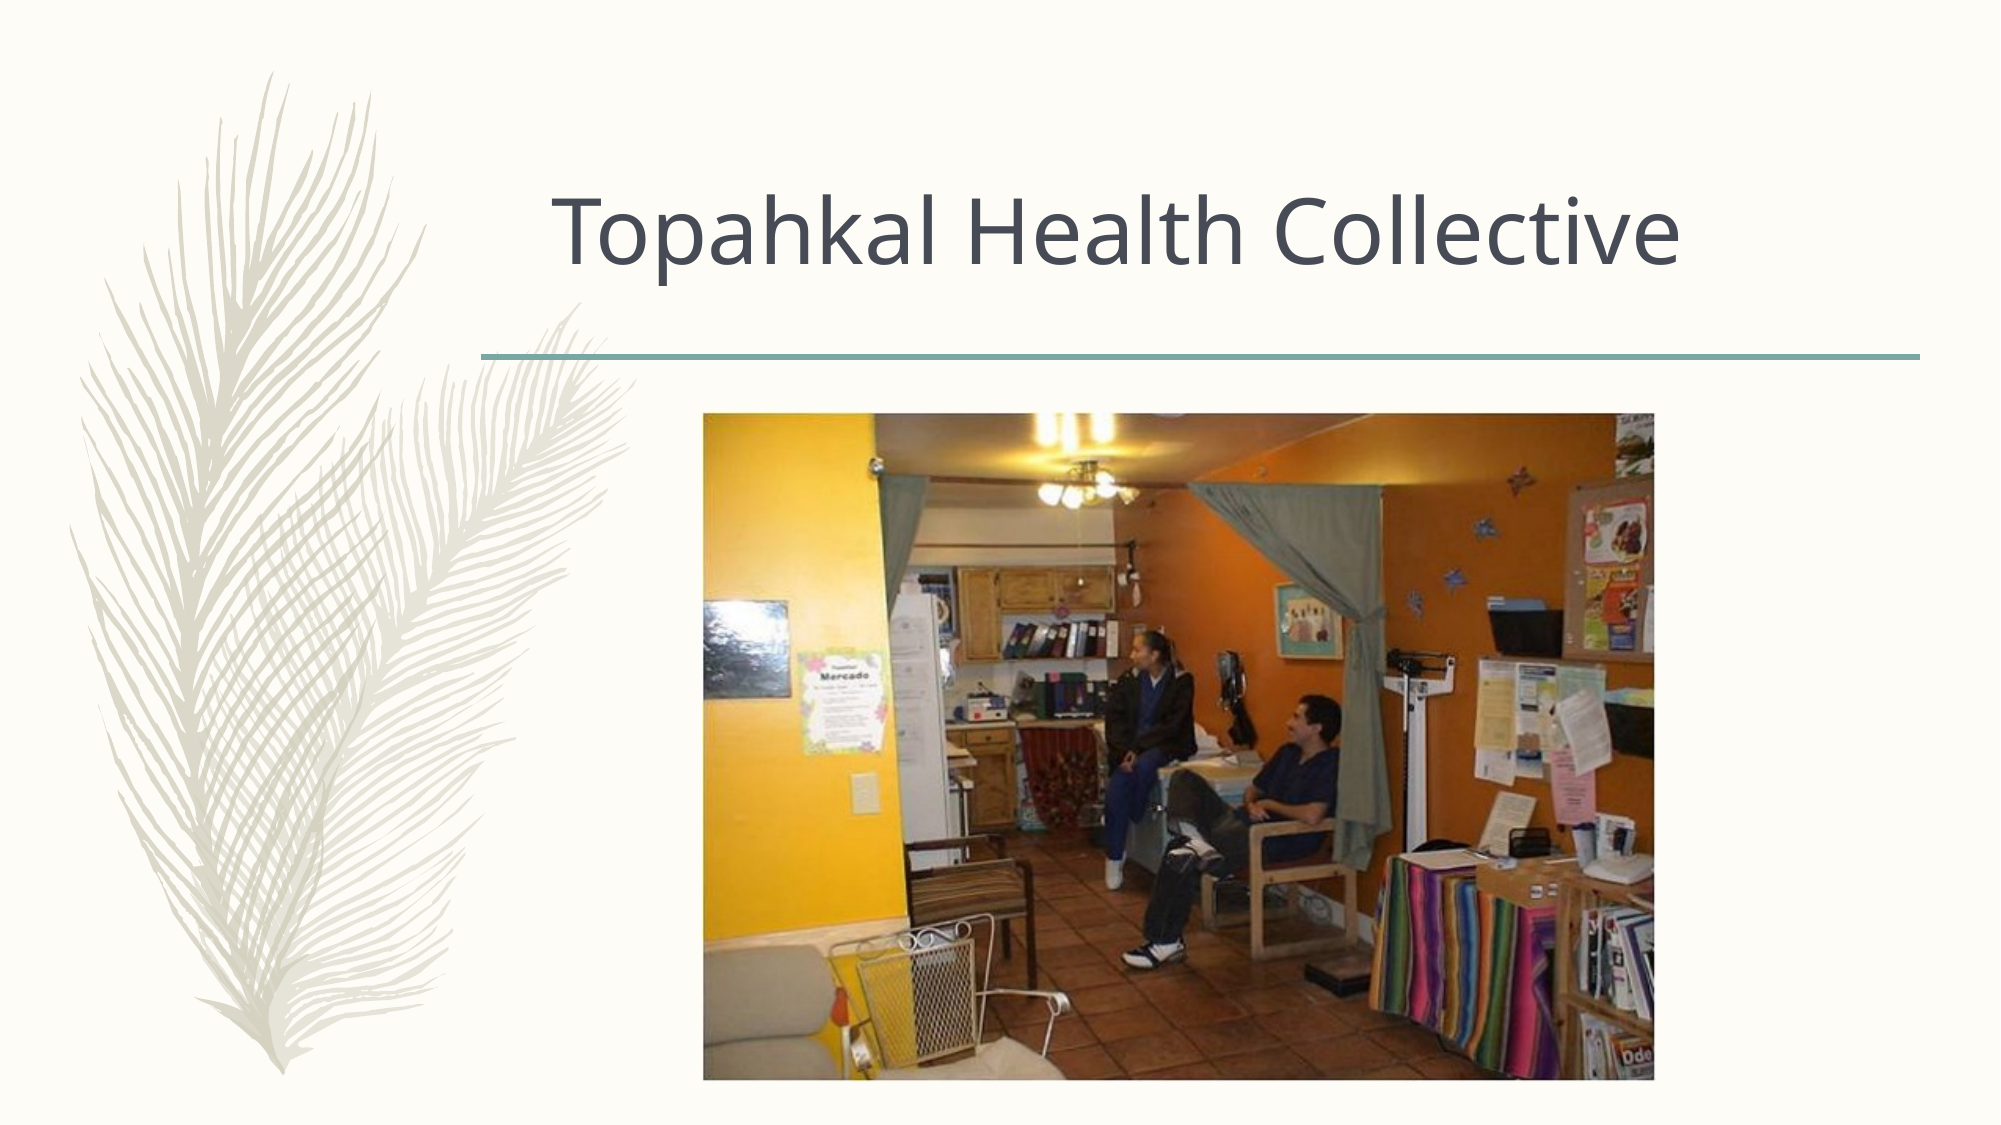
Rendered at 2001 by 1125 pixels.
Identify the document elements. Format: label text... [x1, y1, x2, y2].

title Topahkal Health Collective [536, 162, 1741, 419]
picture [701, 411, 1656, 1082]
